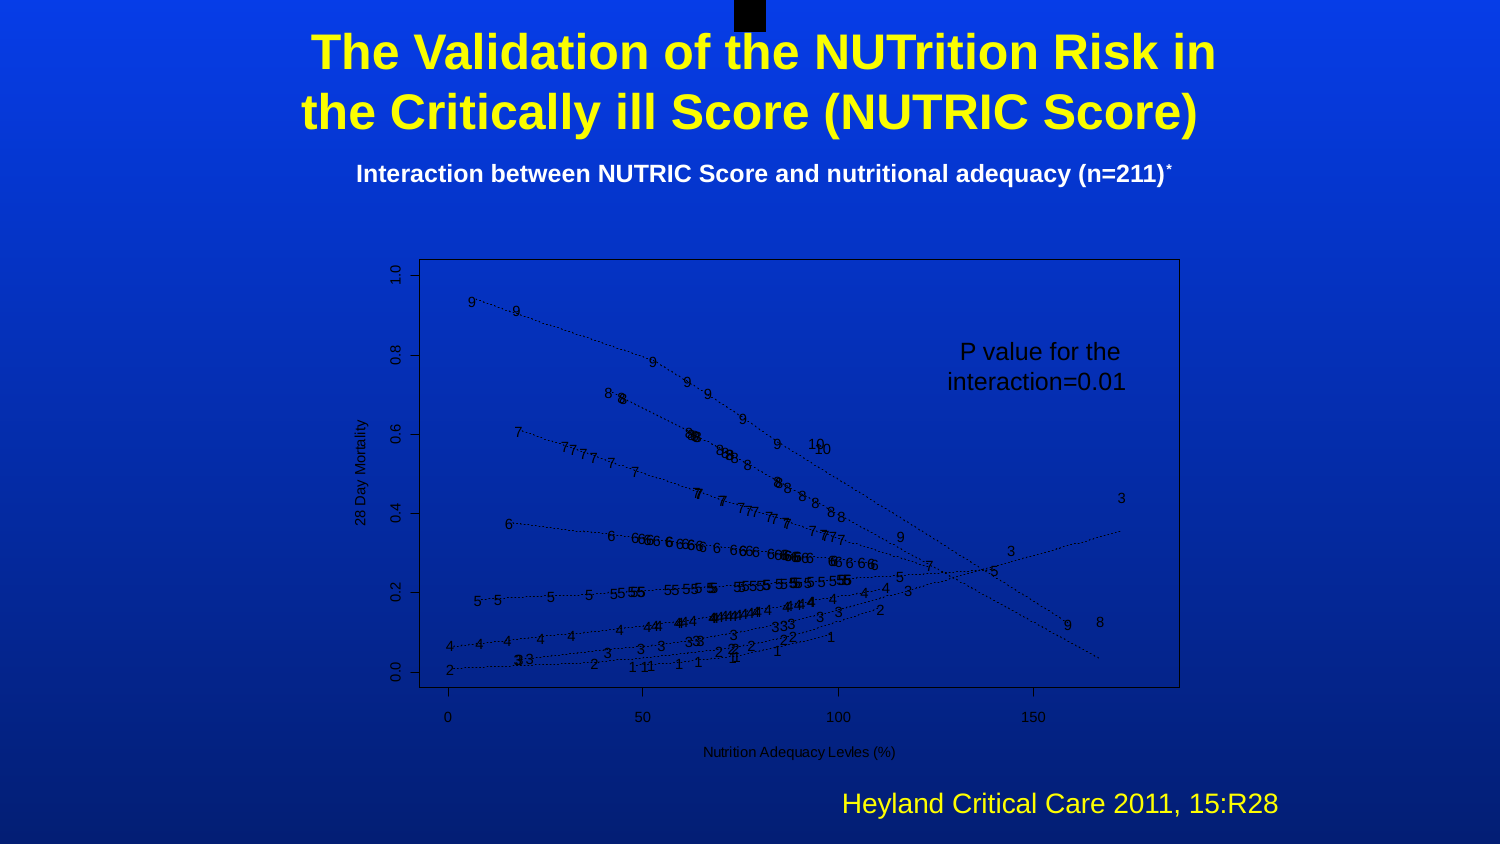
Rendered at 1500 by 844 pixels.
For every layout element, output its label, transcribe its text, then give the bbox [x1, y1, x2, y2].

text_box Interaction between NUTRIC Score and nutritional adequacy (n=211)* [309, 150, 1219, 195]
text_box Heyland Critical Care 2011, 15:R28 [618, 778, 1294, 827]
picture [346, 187, 1217, 778]
title The Validation of the NUTrition Risk in the Critically ill Score (NUTRIC Score) [253, 9, 1275, 150]
text_box [734, 0, 766, 31]
